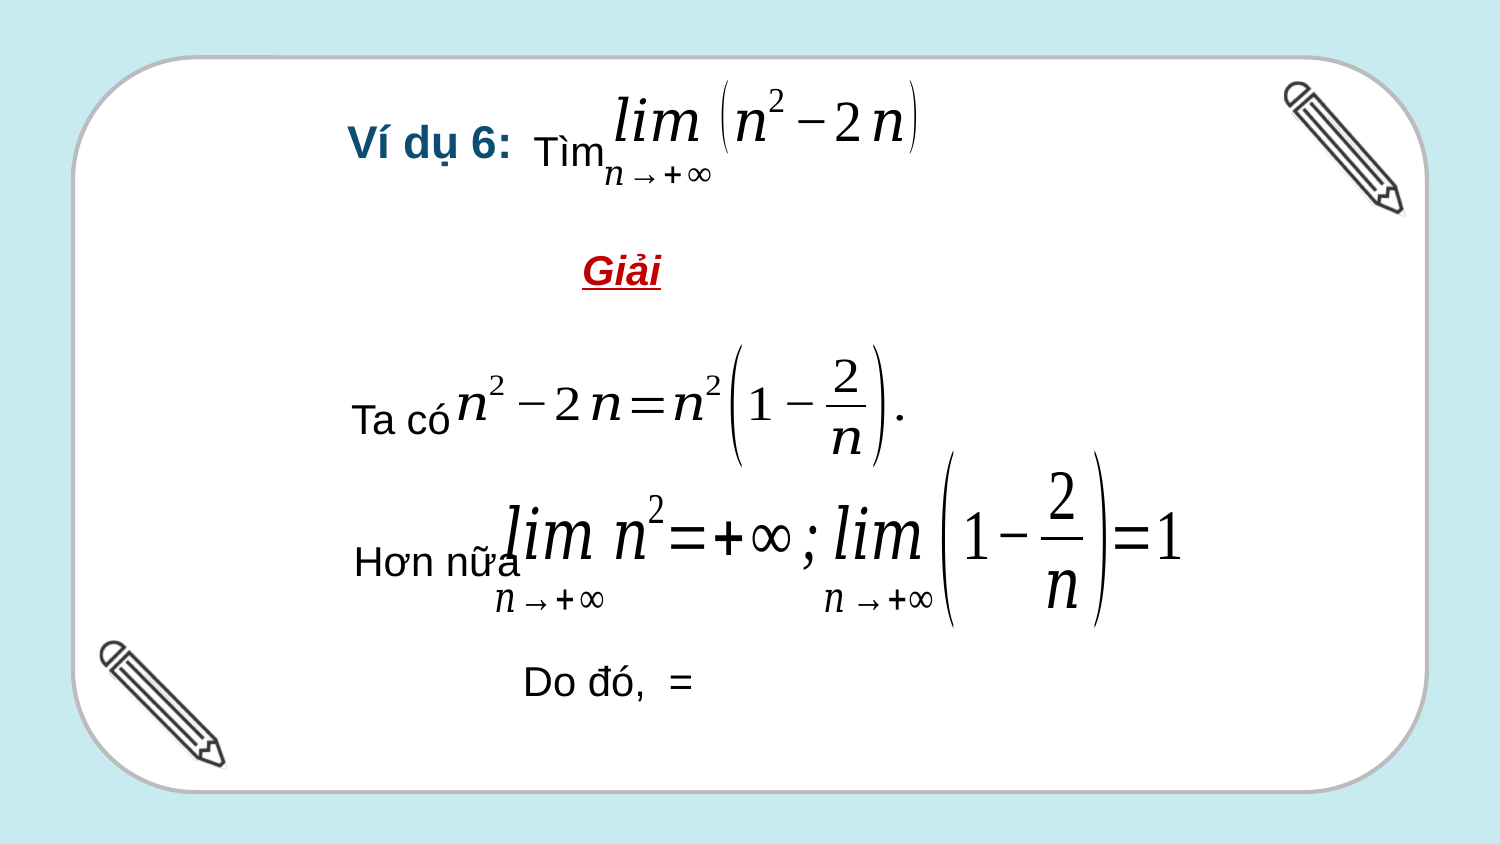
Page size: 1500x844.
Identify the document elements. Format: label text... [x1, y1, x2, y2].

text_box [337, 447, 1186, 634]
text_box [451, 75, 921, 193]
text_box Giải [567, 236, 676, 301]
picture [99, 641, 229, 770]
title Ví dụ 6: [324, 113, 446, 168]
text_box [336, 342, 909, 447]
picture [1278, 81, 1412, 216]
text_box [70, 55, 1429, 795]
